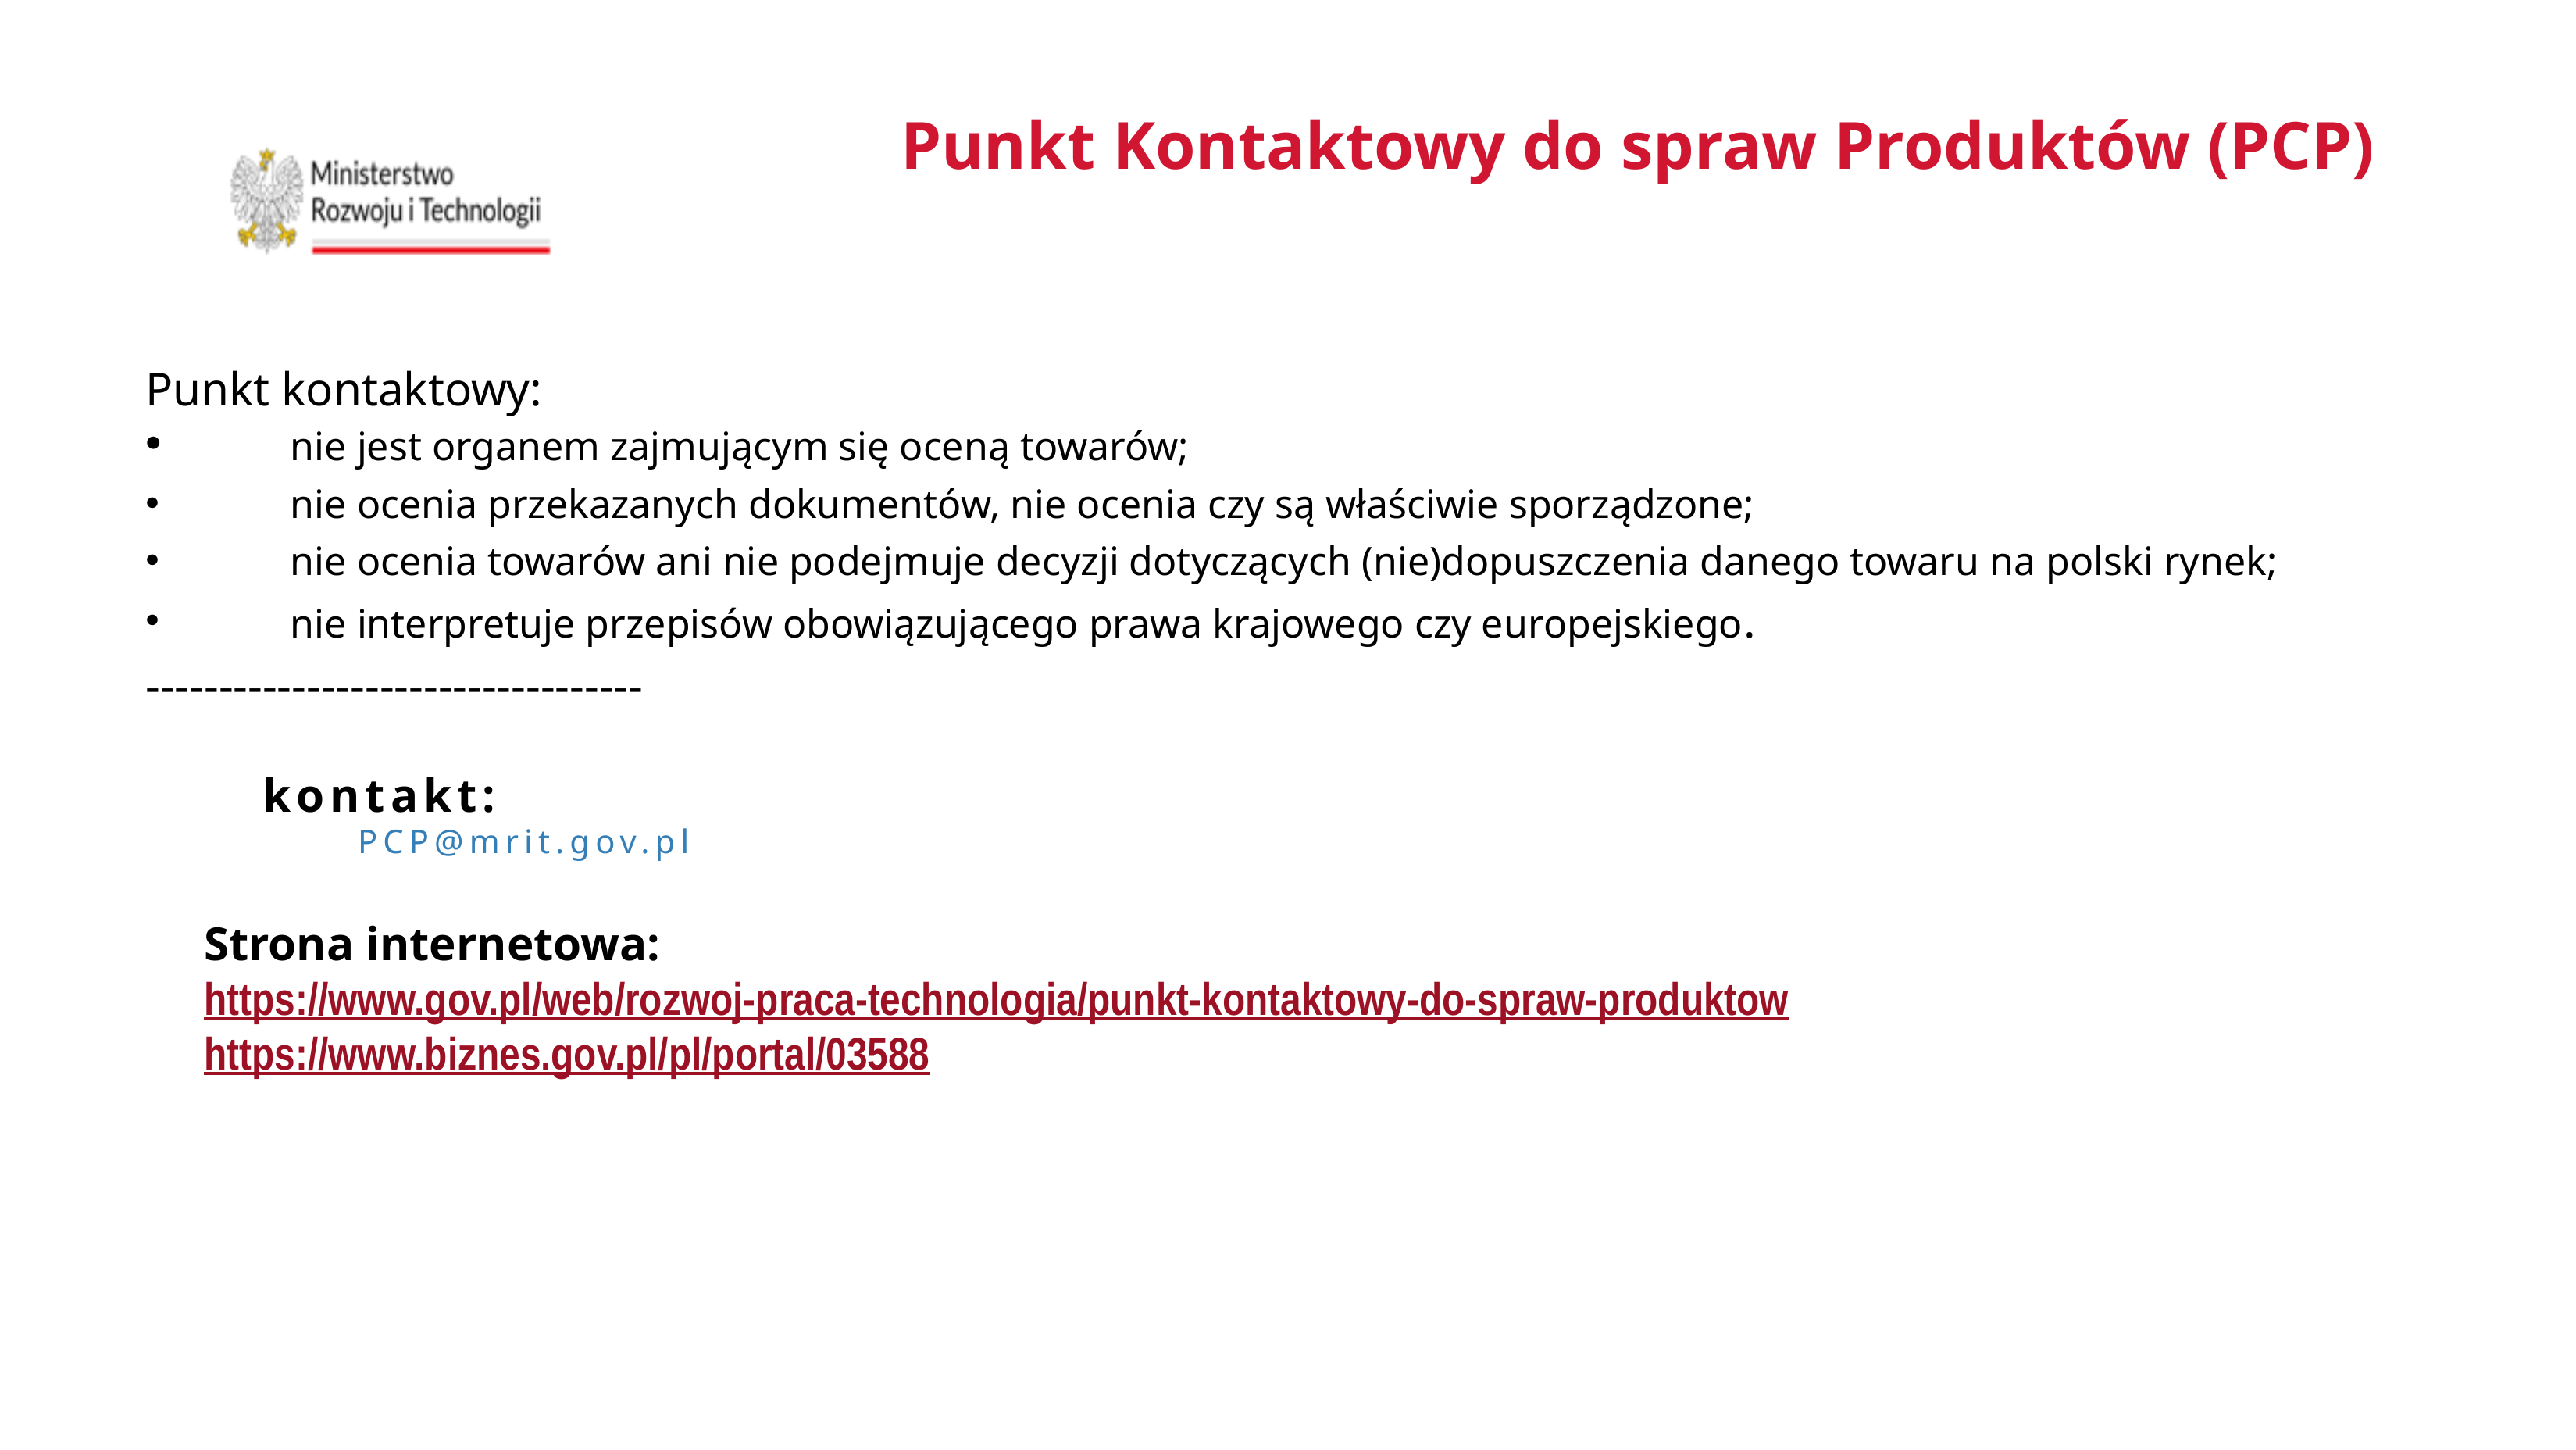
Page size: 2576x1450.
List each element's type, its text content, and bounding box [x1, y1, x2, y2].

subtitle Punkt kontaktowy: nie jest organem zajmującym się oceną towarów; nie ocenia przekazanych dokumentów, nie ocenia czy są właściwie sporządzone; nie ocenia towarów ani nie podejmuje decyzji dotyczących (nie)dopuszczenia danego towaru na polski rynek; nie interpretuje przepisów obowiązującego prawa krajowego czy europejskiego. ---------------------------------- kontakt: PCP@mrit.gov.pl Strona internetowa: https://www.gov.pl/web/rozwoj-praca-technologia/punkt-kontaktowy-do-spraw-produktow https://www.biznes.gov.pl/pl/portal/03588 [145, 359, 2500, 1321]
picture [174, 112, 586, 295]
title Punkt Kontaktowy do spraw Produktów (PCP) [819, 104, 2474, 295]
